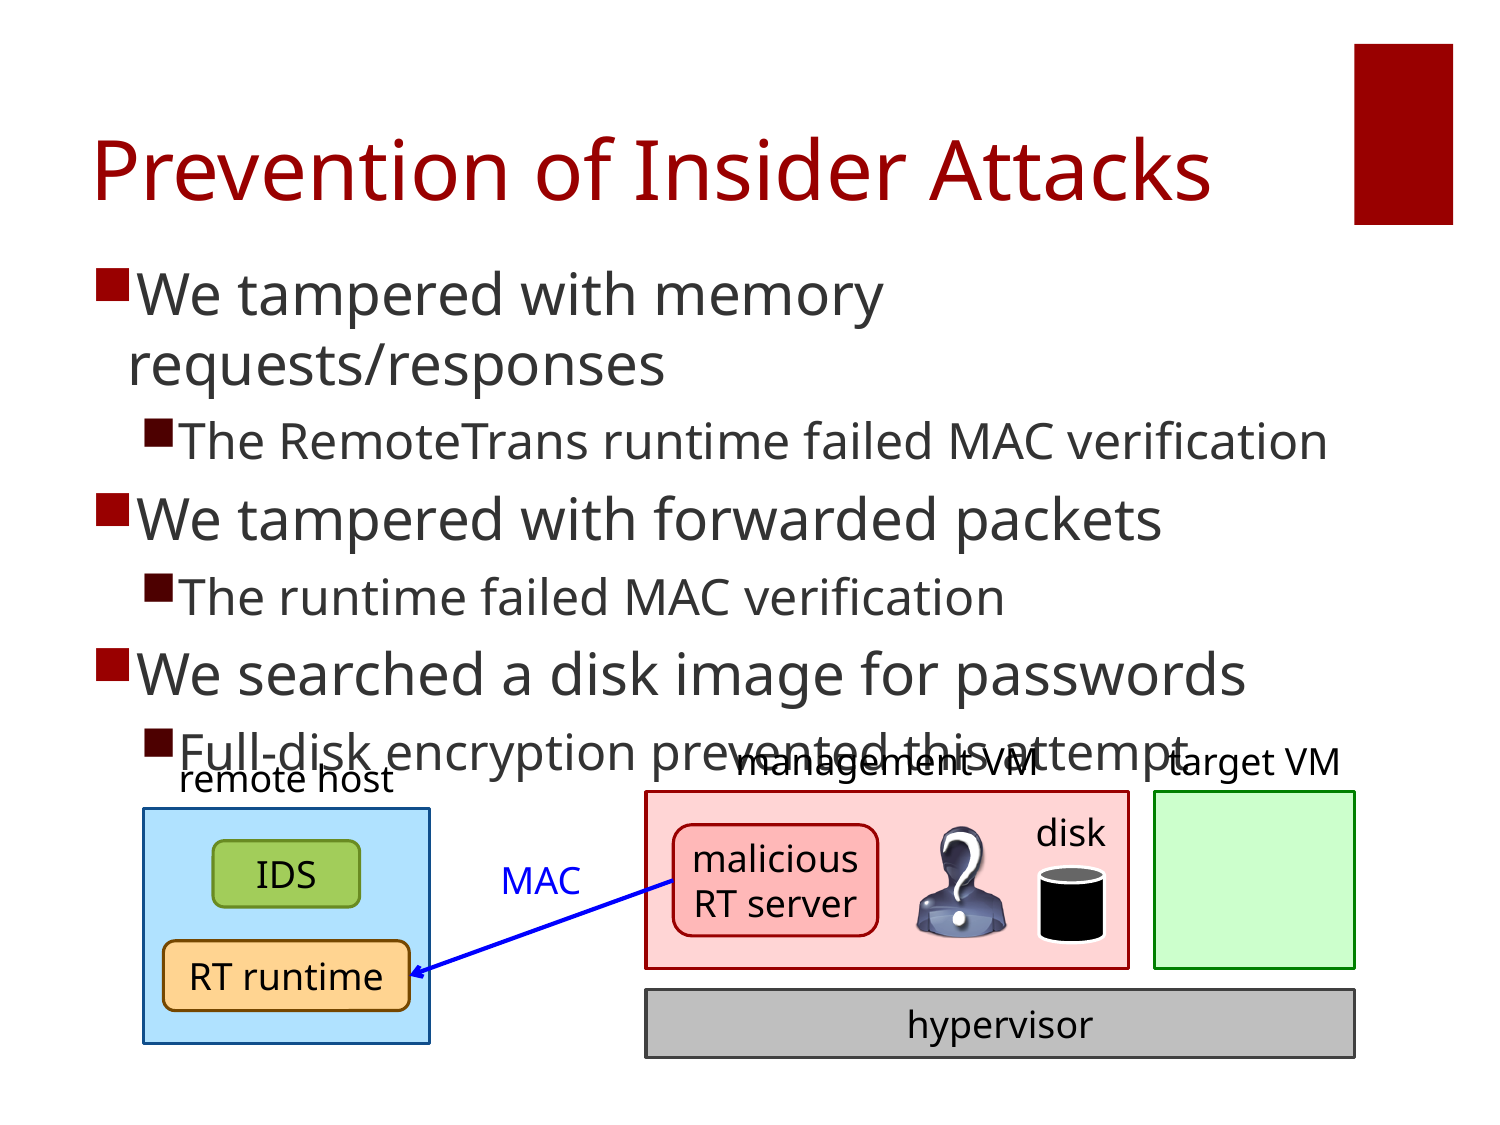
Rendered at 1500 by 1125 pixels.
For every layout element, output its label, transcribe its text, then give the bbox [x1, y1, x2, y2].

text_box RT runtime [162, 939, 411, 1012]
text_box remote host [163, 747, 410, 808]
text_box MAC [485, 849, 597, 879]
text_box IDS [211, 839, 361, 909]
text_box [645, 791, 1130, 970]
text_box management VM [720, 731, 1054, 791]
text_box [1037, 865, 1106, 944]
picture [903, 825, 1017, 939]
list We tampered with memory requests/responses The RemoteTrans runtime failed MAC verification We tampered with forwarded packets The runtime failed MAC verification We searched a disk image for passwords Full-disk encryption prevented this attempt [74, 249, 1413, 1043]
text_box malicious RT server [672, 823, 879, 937]
title Prevention of Insider Attacks [74, 37, 1338, 226]
text_box disk [1020, 801, 1122, 861]
text_box [1153, 791, 1356, 970]
text_box [142, 807, 430, 1044]
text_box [408, 879, 674, 977]
text_box target VM [1153, 731, 1357, 791]
text_box hypervisor [645, 989, 1356, 1058]
